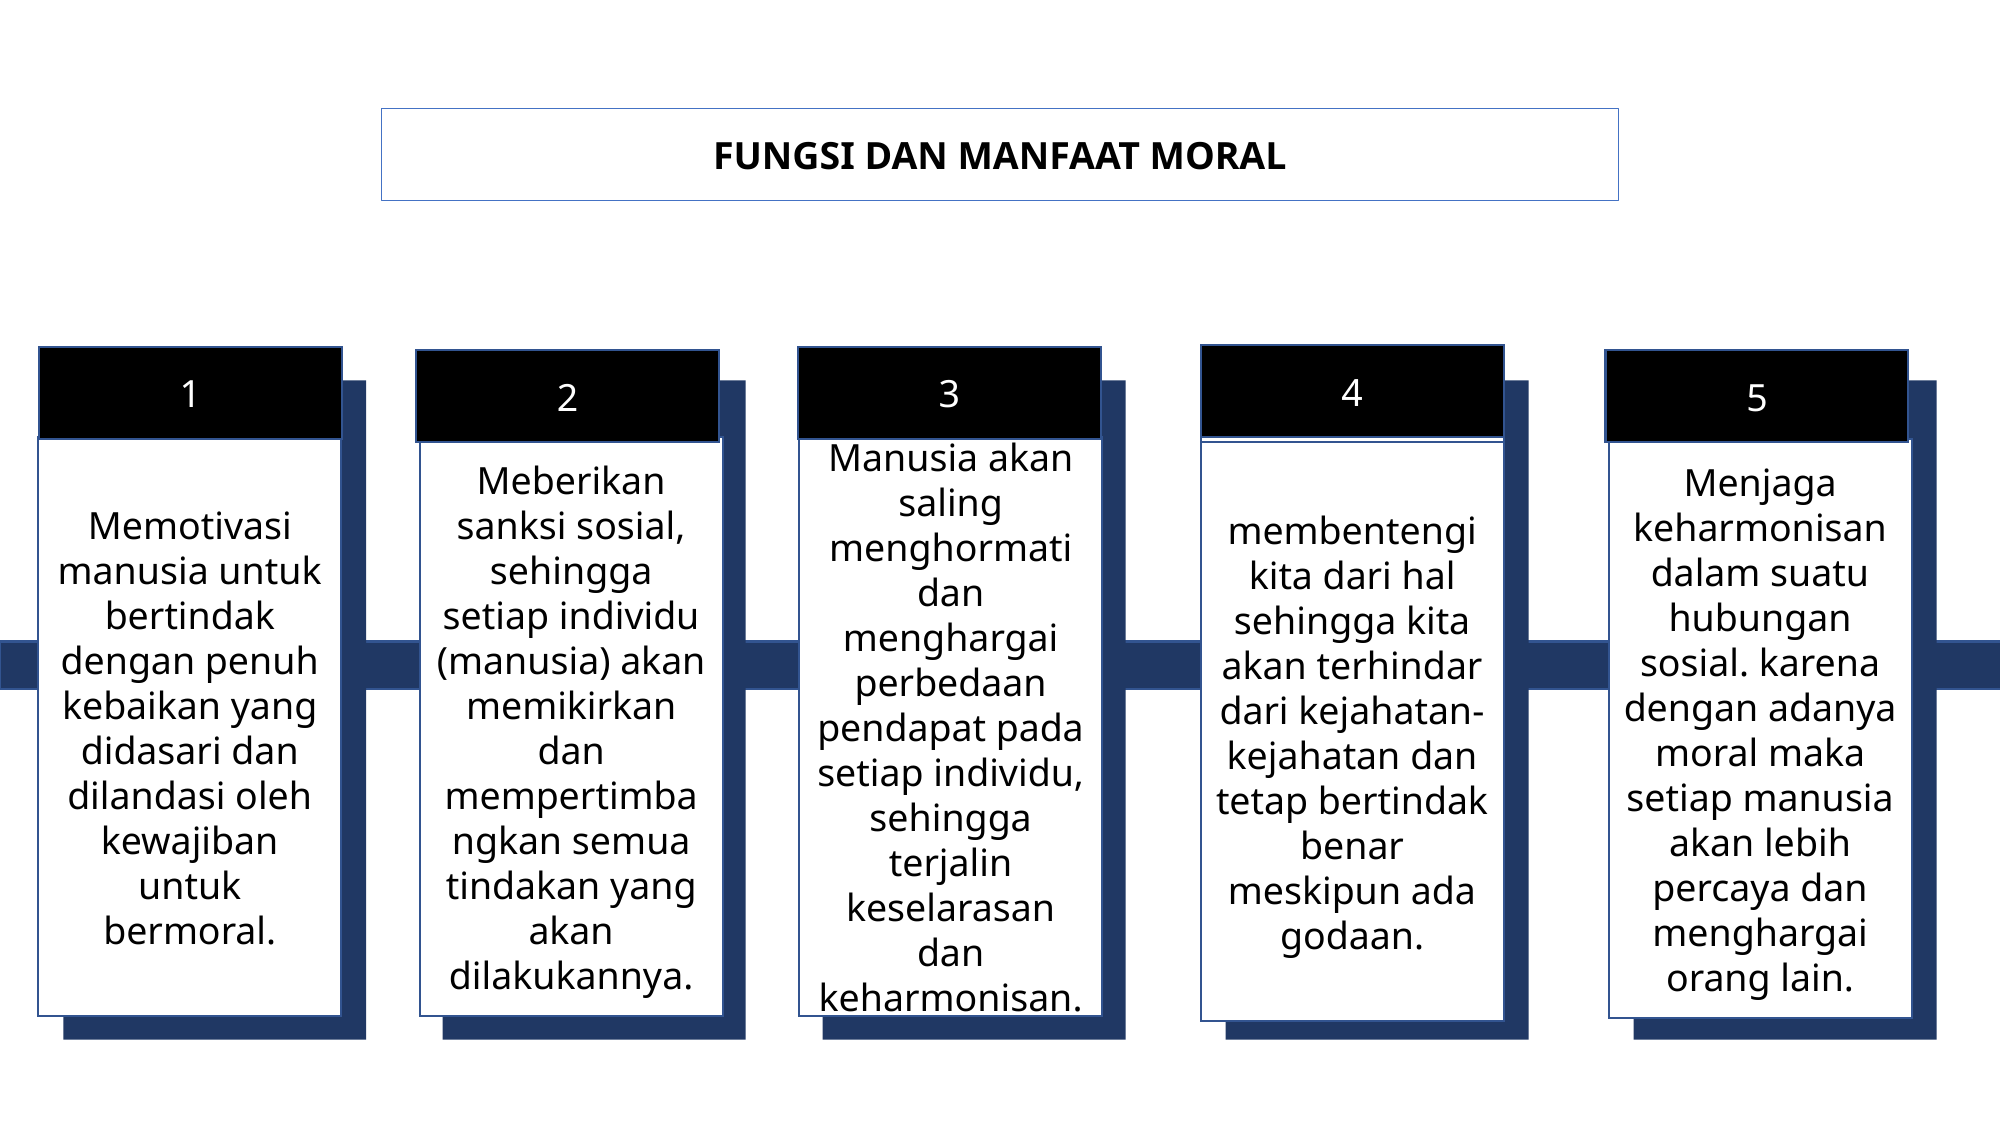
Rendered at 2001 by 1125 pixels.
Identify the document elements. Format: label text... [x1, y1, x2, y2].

text_box 1 [38, 346, 343, 440]
text_box 4 [1200, 344, 1505, 438]
text_box [1938, 640, 2000, 690]
text_box [1633, 379, 1938, 1041]
text_box 5 [1604, 349, 1909, 443]
text_box [62, 379, 367, 1041]
text_box Meberikan sanksi sosial, sehingga setiap individu (manusia) akan memikirkan dan mempertimbangkan semua tindakan yang akan dilakukannya. [419, 436, 724, 1017]
text_box [822, 379, 1127, 1041]
text_box Menjaga keharmonisan dalam suatu hubungan sosial. karena dengan adanya moral maka setiap manusia akan lebih percaya dan menghargai orang lain. [1608, 438, 1913, 1019]
text_box [0, 640, 37, 690]
text_box [1530, 640, 1608, 690]
text_box FUNGSI DAN MANFAAT MORAL [381, 108, 1619, 201]
text_box Manusia akan saling menghormati dan menghargai perbedaan pendapat pada setiap individu, sehingga terjalin keselarasan dan keharmonisan. [798, 436, 1103, 1017]
text_box [367, 640, 419, 690]
text_box membentengi kita dari hal sehingga kita akan terhindar dari kejahatan-kejahatan dan tetap bertindak benar meskipun ada godaan. [1200, 441, 1505, 1022]
text_box [747, 640, 798, 690]
text_box 2 [415, 349, 720, 443]
text_box 3 [797, 346, 1102, 440]
text_box Memotivasi manusia untuk bertindak dengan penuh kebaikan yang didasari dan dilandasi oleh kewajiban untuk bermoral. [37, 436, 342, 1017]
text_box [1225, 379, 1530, 1041]
text_box [442, 379, 747, 1041]
text_box [1127, 640, 1200, 690]
